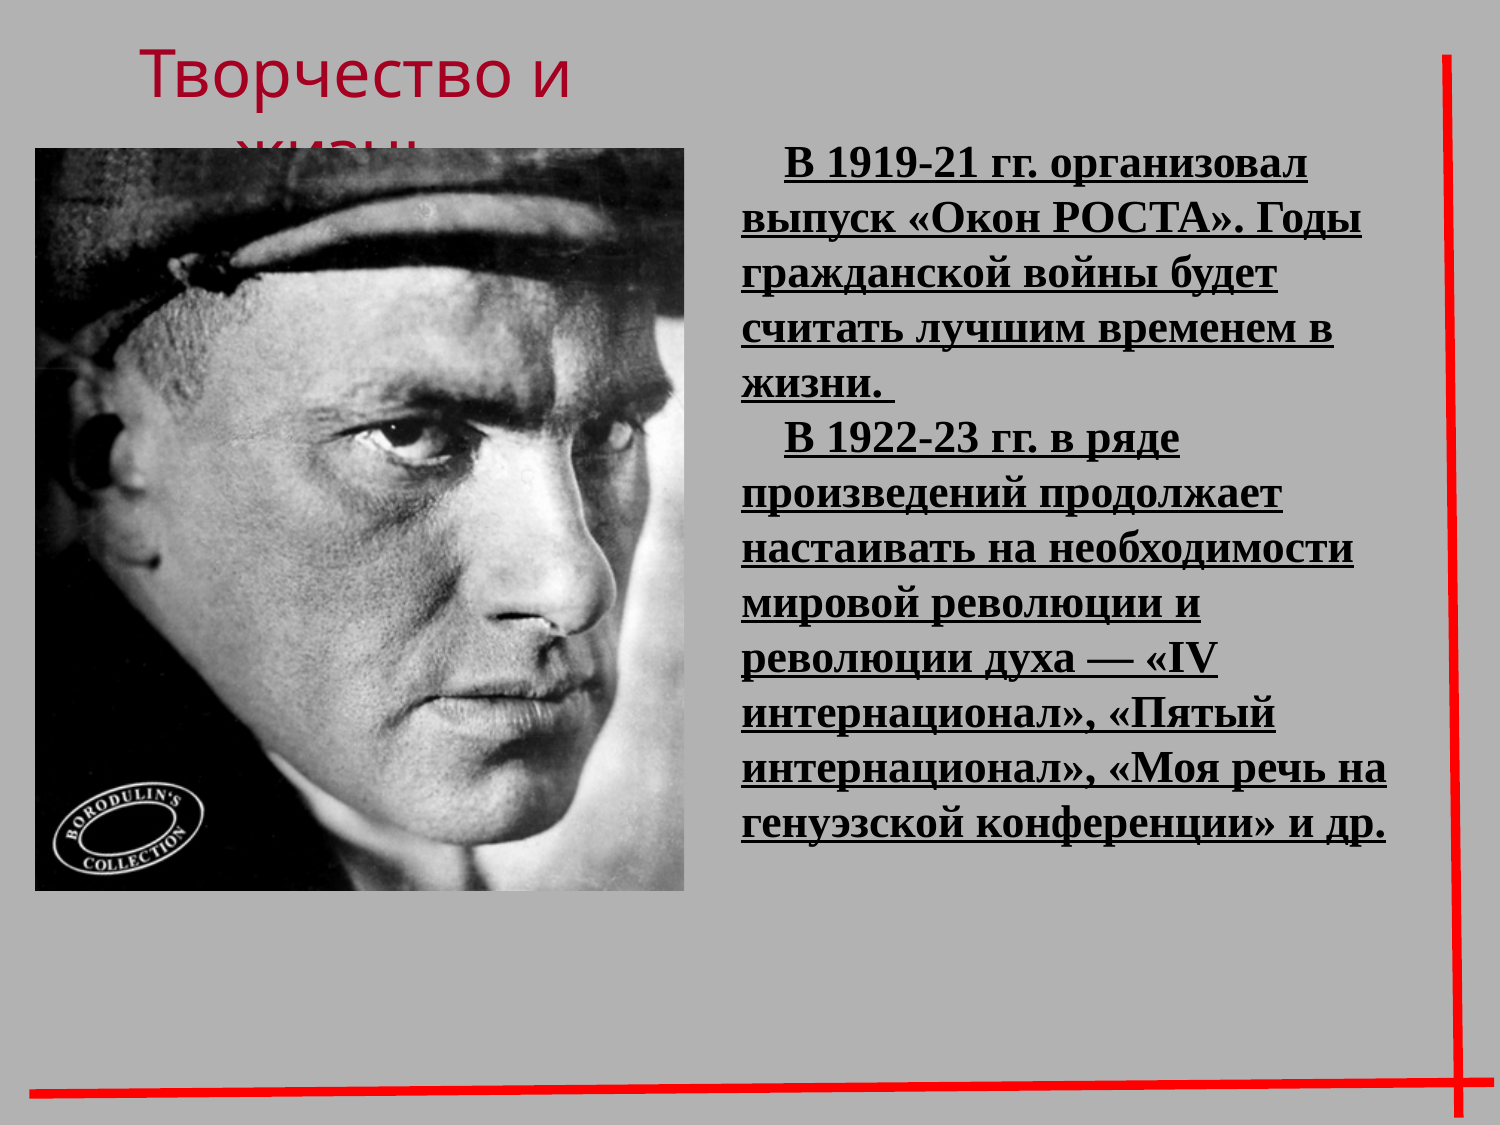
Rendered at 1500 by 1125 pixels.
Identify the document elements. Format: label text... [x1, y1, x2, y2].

picture [34, 147, 685, 891]
text_box Творчество и жизнь [29, 23, 684, 152]
text_box В 1919-21 гг. организовал выпуск «Окон РОСТА». Годы гражданской войны будет считать лучшим временем в жизни. В 1922-23 гг. в ряде произведений продолжает настаивать на необходимости мировой революции и революции духа — «IV интернационал», «Пятый интернационал», «Моя речь на генуэзской конференции» и др. [726, 124, 1412, 854]
